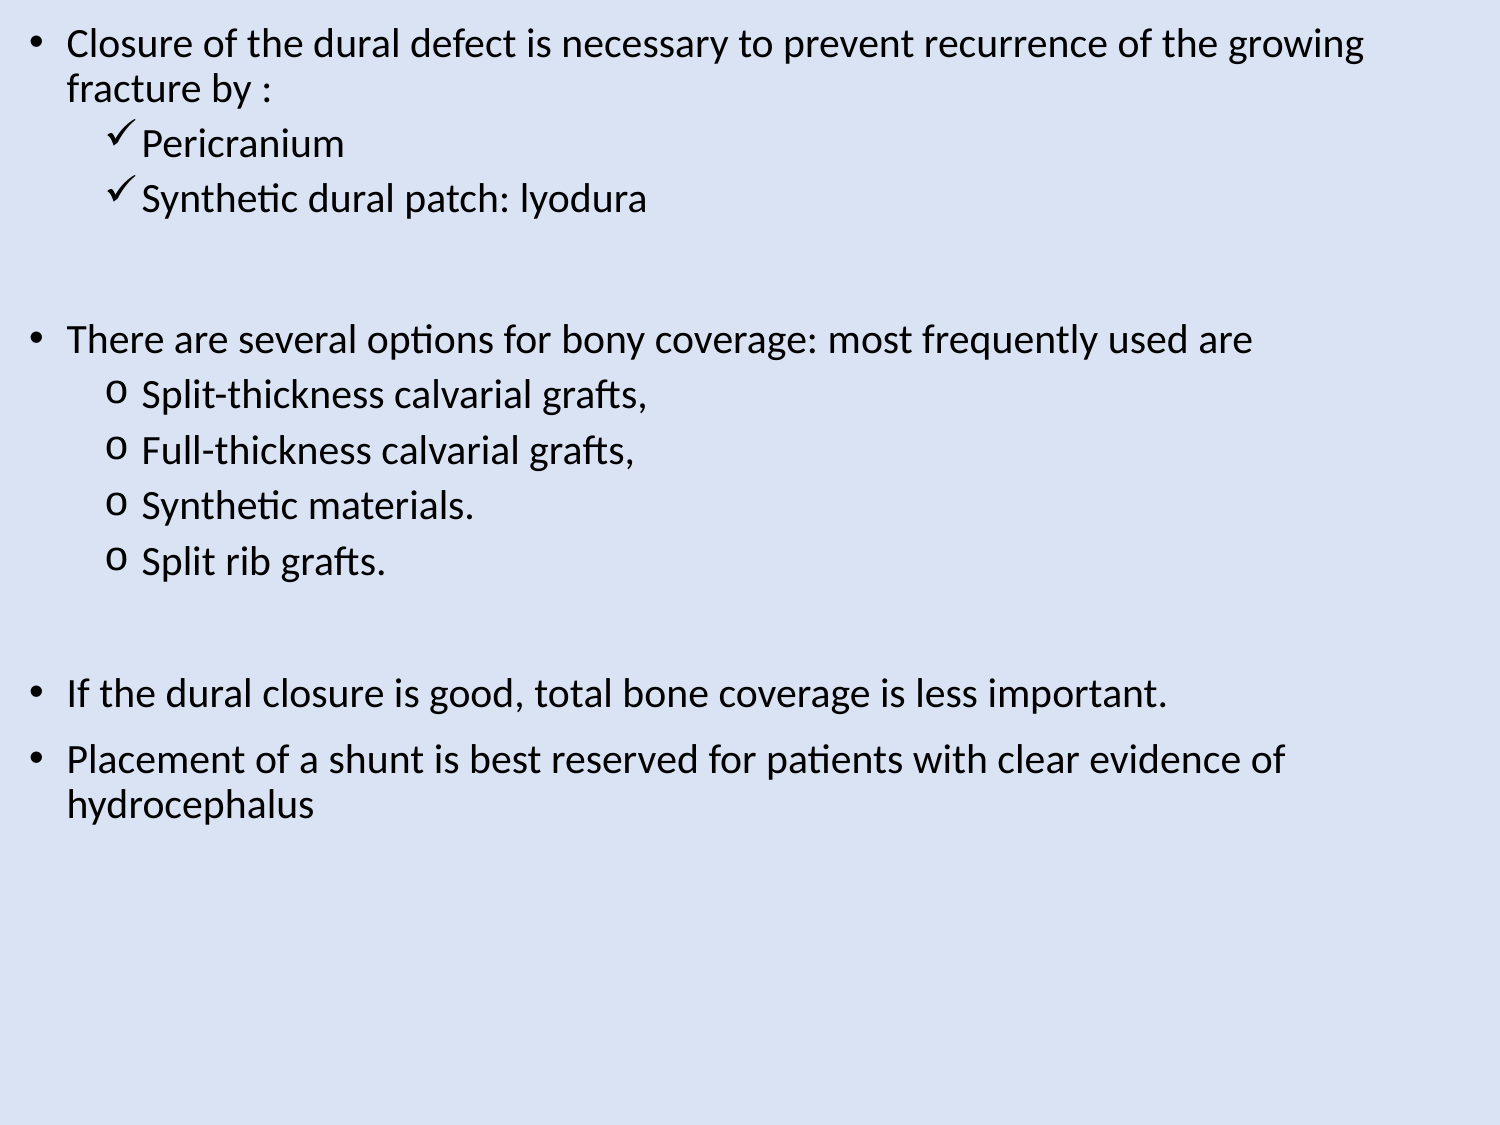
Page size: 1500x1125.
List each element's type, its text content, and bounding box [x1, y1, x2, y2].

list Closure of the dural defect is necessary to prevent recurrence of the growing fracture by : Pericranium Synthetic dural patch: lyodura There are several options for bony coverage: most frequently used are Split-thickness calvarial grafts, Full-thickness calvarial grafts, Synthetic materials. Split rib grafts. If the dural closure is good, total bone coverage is less important. Placement of a shunt is best reserved for patients with clear evidence of hydrocephalus [14, 13, 1487, 1110]
